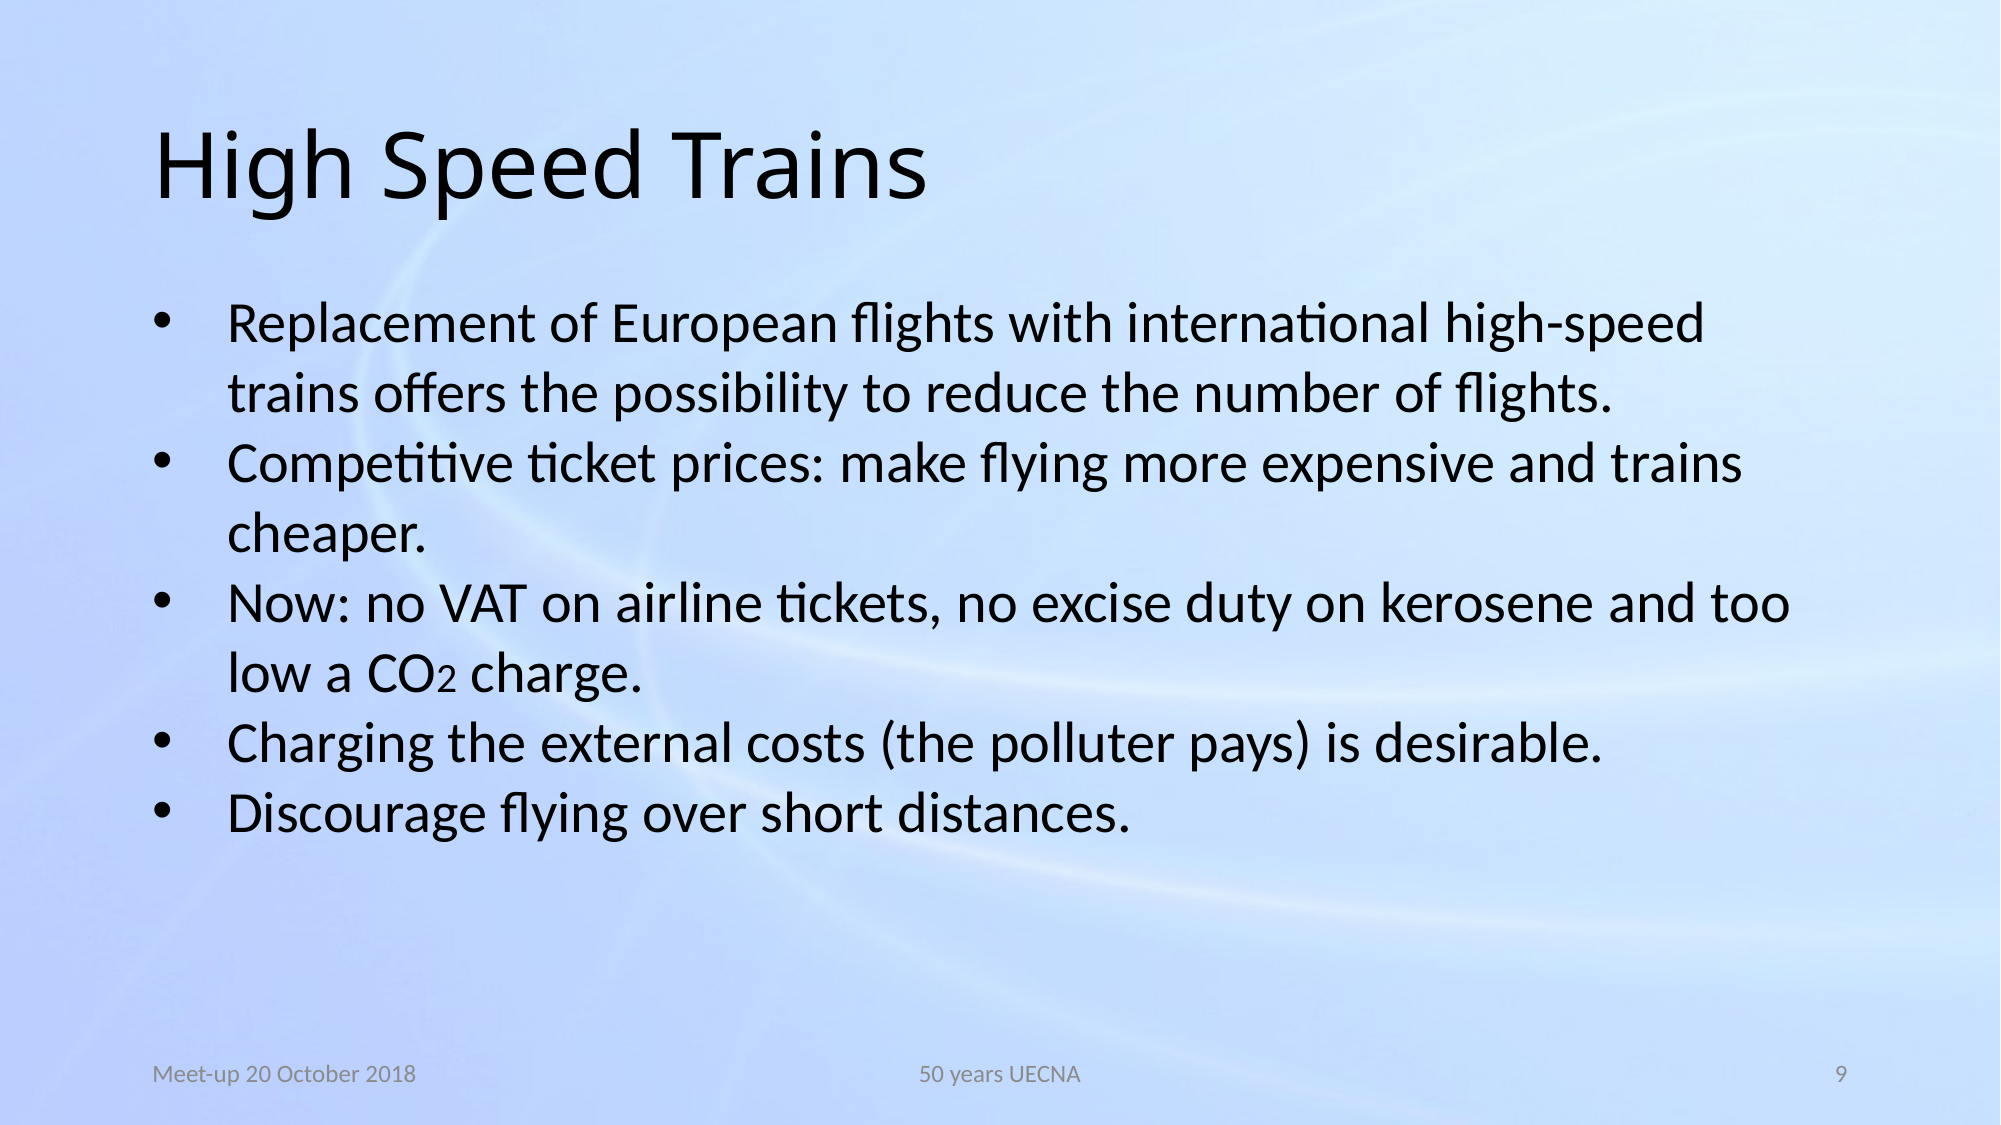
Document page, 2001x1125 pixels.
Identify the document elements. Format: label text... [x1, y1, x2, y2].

text_box Replacement of European flights with international high-speed trains offers the possibility to reduce the number of flights. Competitive ticket prices: make flying more expensive and trains cheaper. Now: no VAT on airline tickets, no excise duty on kerosene and too low a CO2 charge. Charging the external costs (the polluter pays) is desirable. Discourage flying over short distances. [137, 277, 1812, 852]
picture [0, 0, 2001, 1125]
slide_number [137, 1042, 588, 1103]
title High Speed Trains [137, 59, 1863, 278]
slide_number 9 [1412, 1042, 1863, 1103]
footer 50 years UECNA [662, 1042, 1338, 1103]
